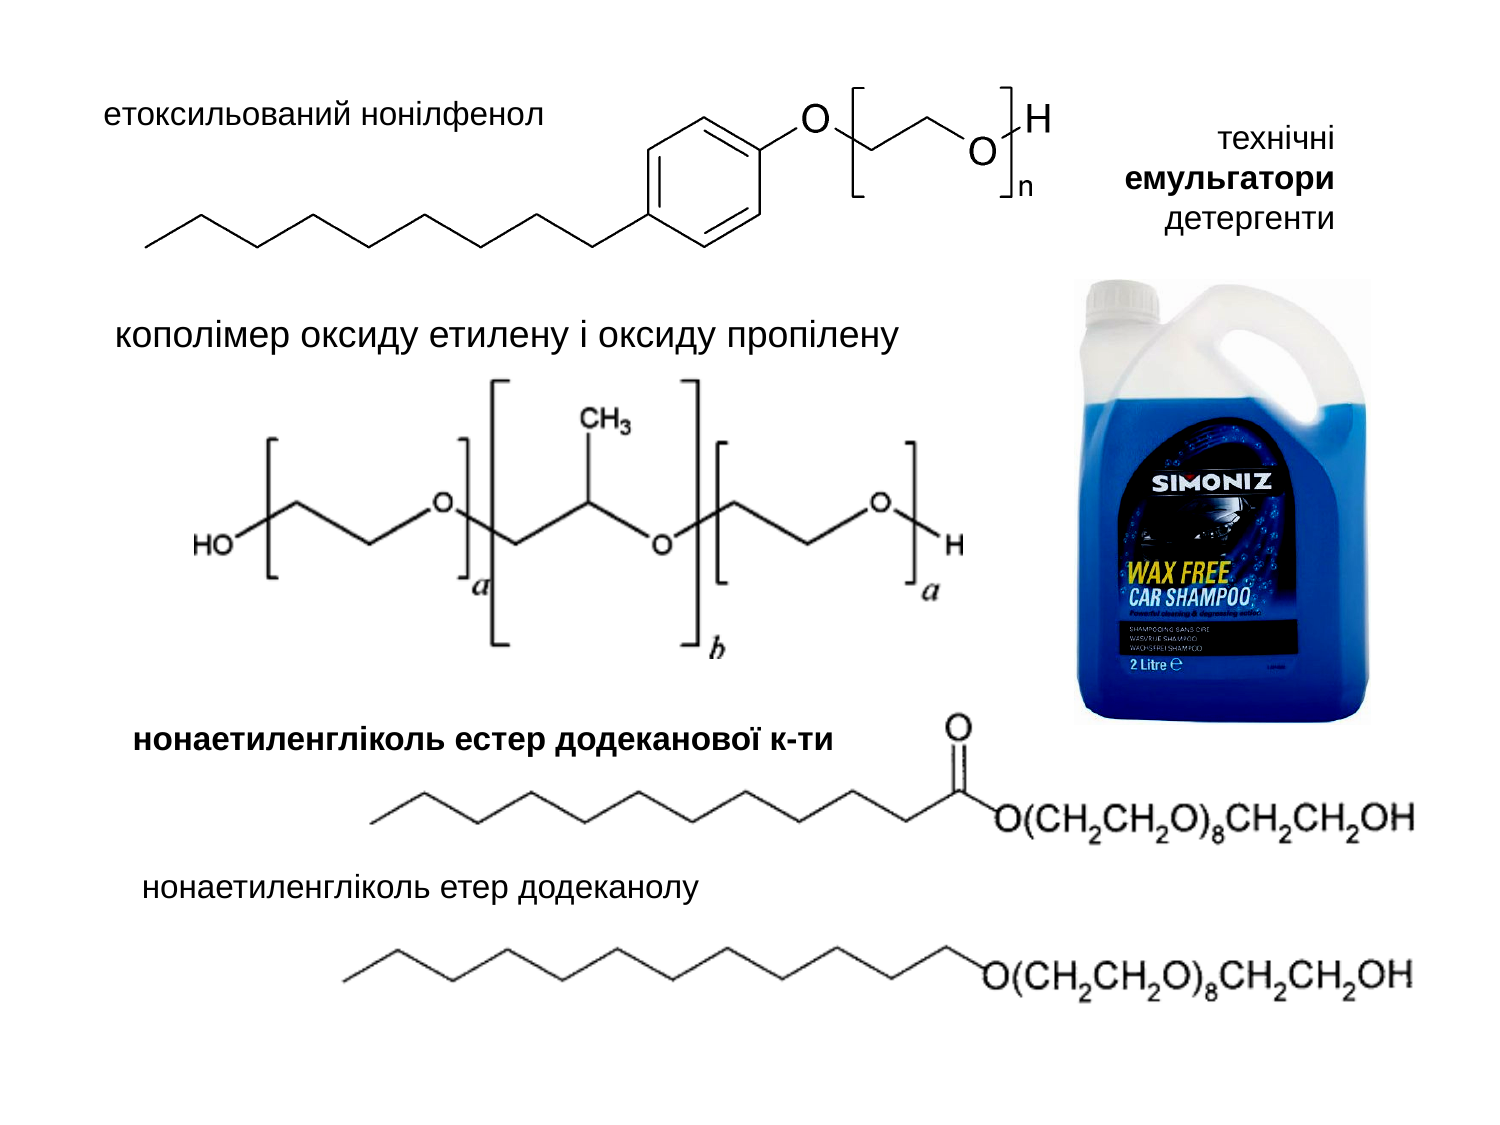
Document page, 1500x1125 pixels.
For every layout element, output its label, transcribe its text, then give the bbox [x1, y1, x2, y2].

text_box нонаетиленгліколь етер додеканолу [127, 857, 715, 913]
text_box кополімер оксиду етилену і оксиду пропілену [100, 302, 975, 363]
picture [355, 278, 1430, 854]
text_box етоксильований нонілфенол [88, 85, 125, 140]
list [194, 372, 963, 659]
picture [336, 934, 1424, 1021]
text_box технічні емульгатори детергенти [1109, 109, 1351, 244]
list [130, 63, 1058, 265]
text_box нонаетиленгліколь естер додеканової к-ти [117, 709, 351, 765]
